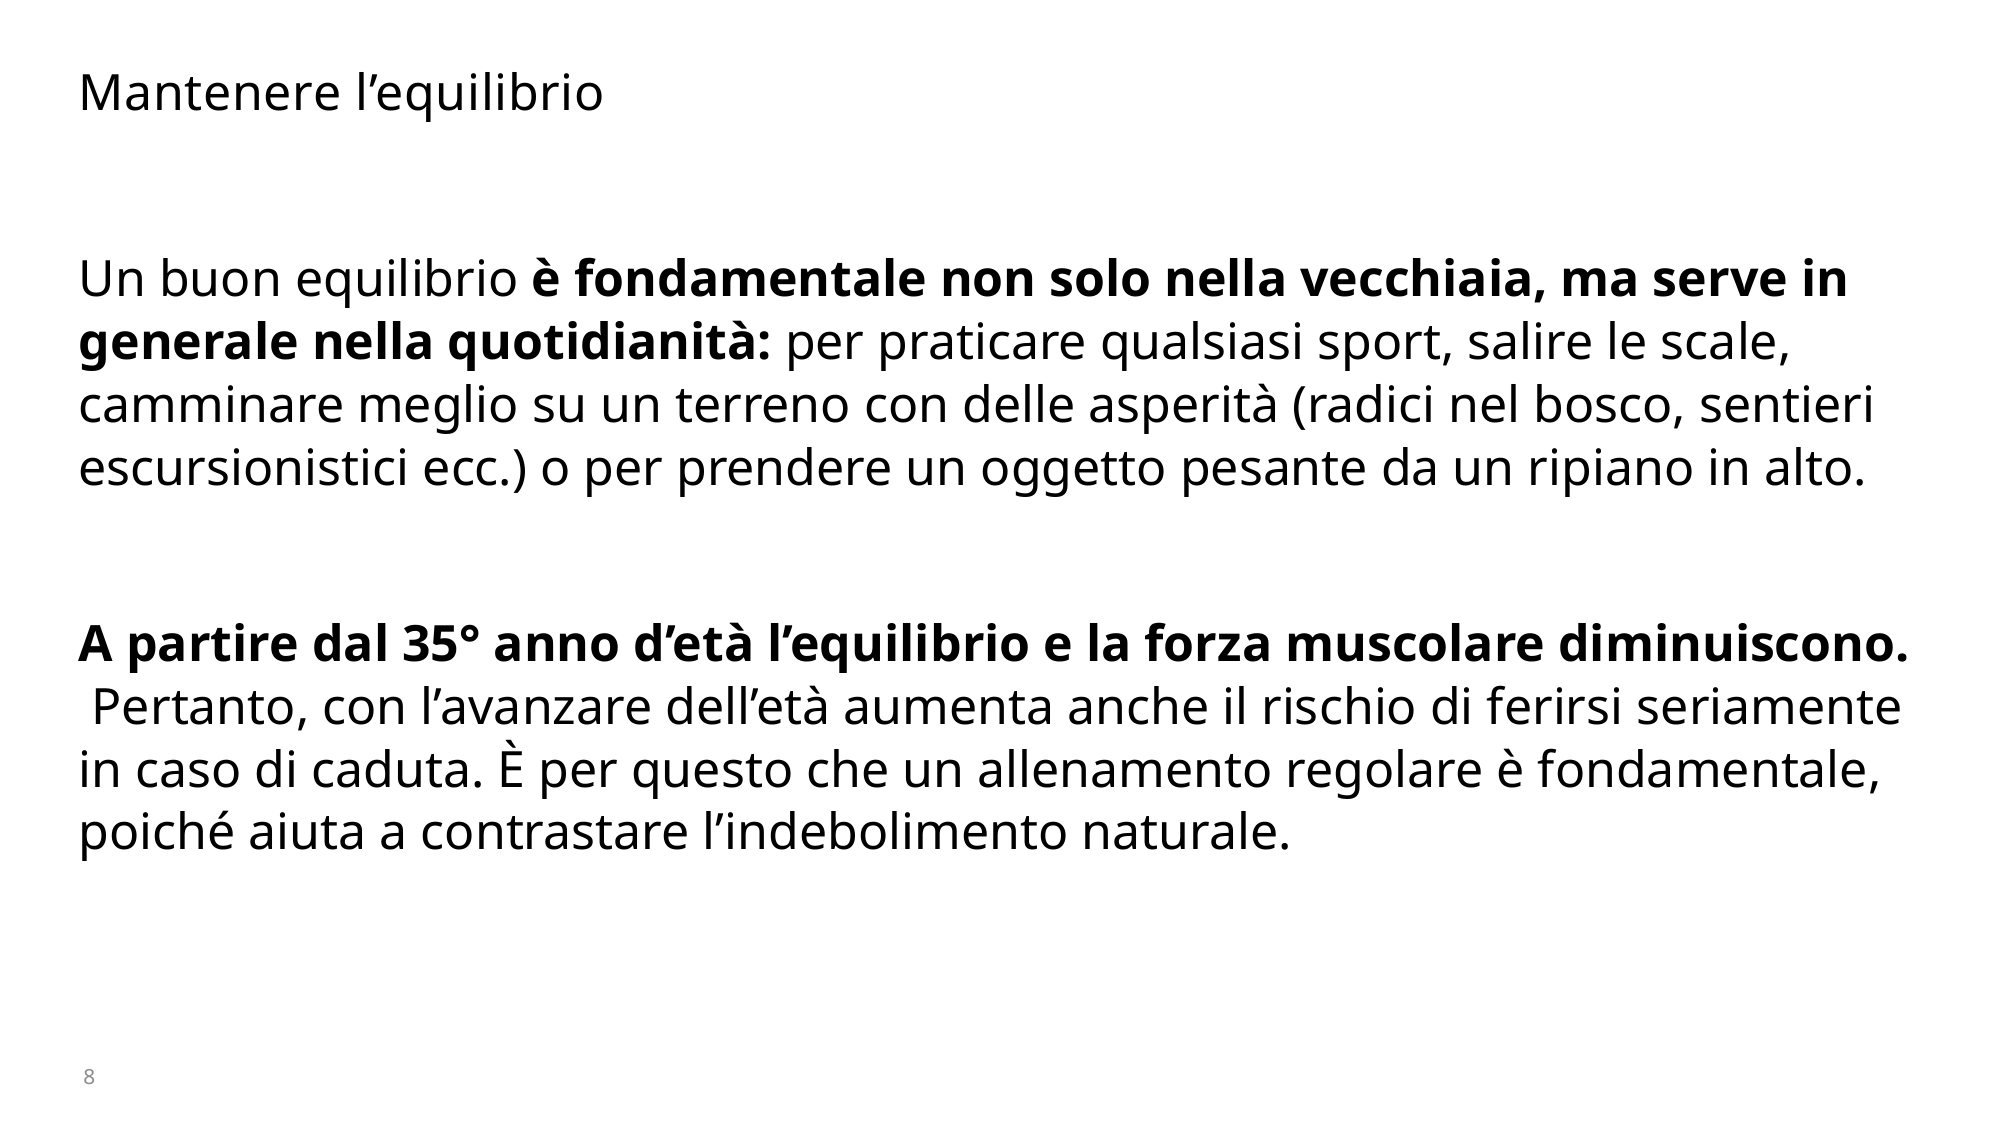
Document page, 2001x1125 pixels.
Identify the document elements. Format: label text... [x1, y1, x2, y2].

title Mantenere l’equilibrio [78, 59, 1922, 112]
slide_number 8 [83, 1063, 218, 1090]
list Un buon equilibrio è fondamentale non solo nella vecchiaia, ma serve in generale nella quotidianità: per praticare qualsiasi sport, salire le scale, camminare meglio su un terreno con delle asperità (radici nel bosco, sentieri escursionistici ecc.) o per prendere un oggetto pesante da un ripiano in alto. A partire dal 35° anno d’età l’equilibrio e la forza muscolare diminuiscono. Pertanto, con l’avanzare dell’età aumenta anche il rischio di ferirsi seriamente in caso di caduta. È per questo che un allenamento regolare è fondamentale, poiché aiuta a contrastare l’indebolimento naturale. [78, 243, 1922, 1014]
